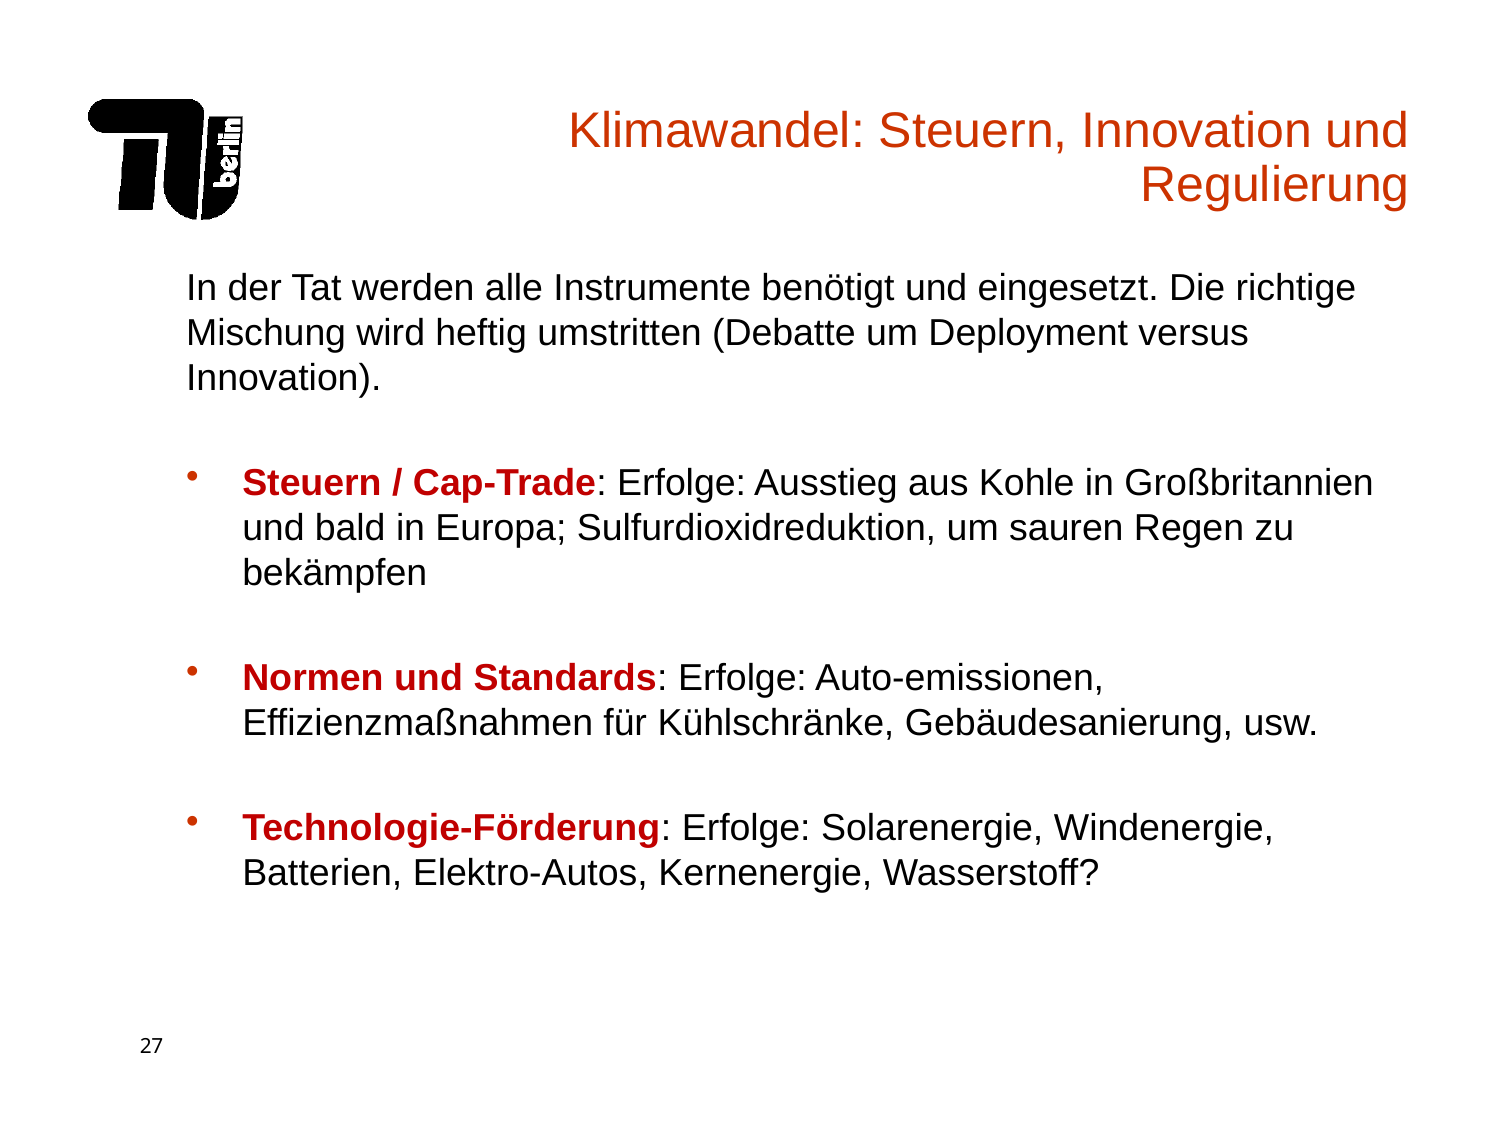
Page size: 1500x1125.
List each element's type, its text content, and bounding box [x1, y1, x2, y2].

text_box In der Tat werden alle Instrumente benötigt und eingesetzt. Die richtige Mischung wird heftig umstritten (Debatte um Deployment versus Innovation). Steuern / Cap-Trade: Erfolge: Ausstieg aus Kohle in Großbritannien und bald in Europa; Sulfurdioxidreduktion, um sauren Regen zu bekämpfen Normen und Standards: Erfolge: Auto-emissionen, Effizienzmaßnahmen für Kühlschränke, Gebäudesanierung, usw. Technologie-Förderung: Erfolge: Solarenergie, Windenergie, Batterien, Elektro-Autos, Kernenergie, Wasserstoff? [171, 255, 1425, 716]
title Klimawandel: Steuern, Innovation und Regulierung [312, 62, 1425, 220]
picture [88, 99, 243, 220]
